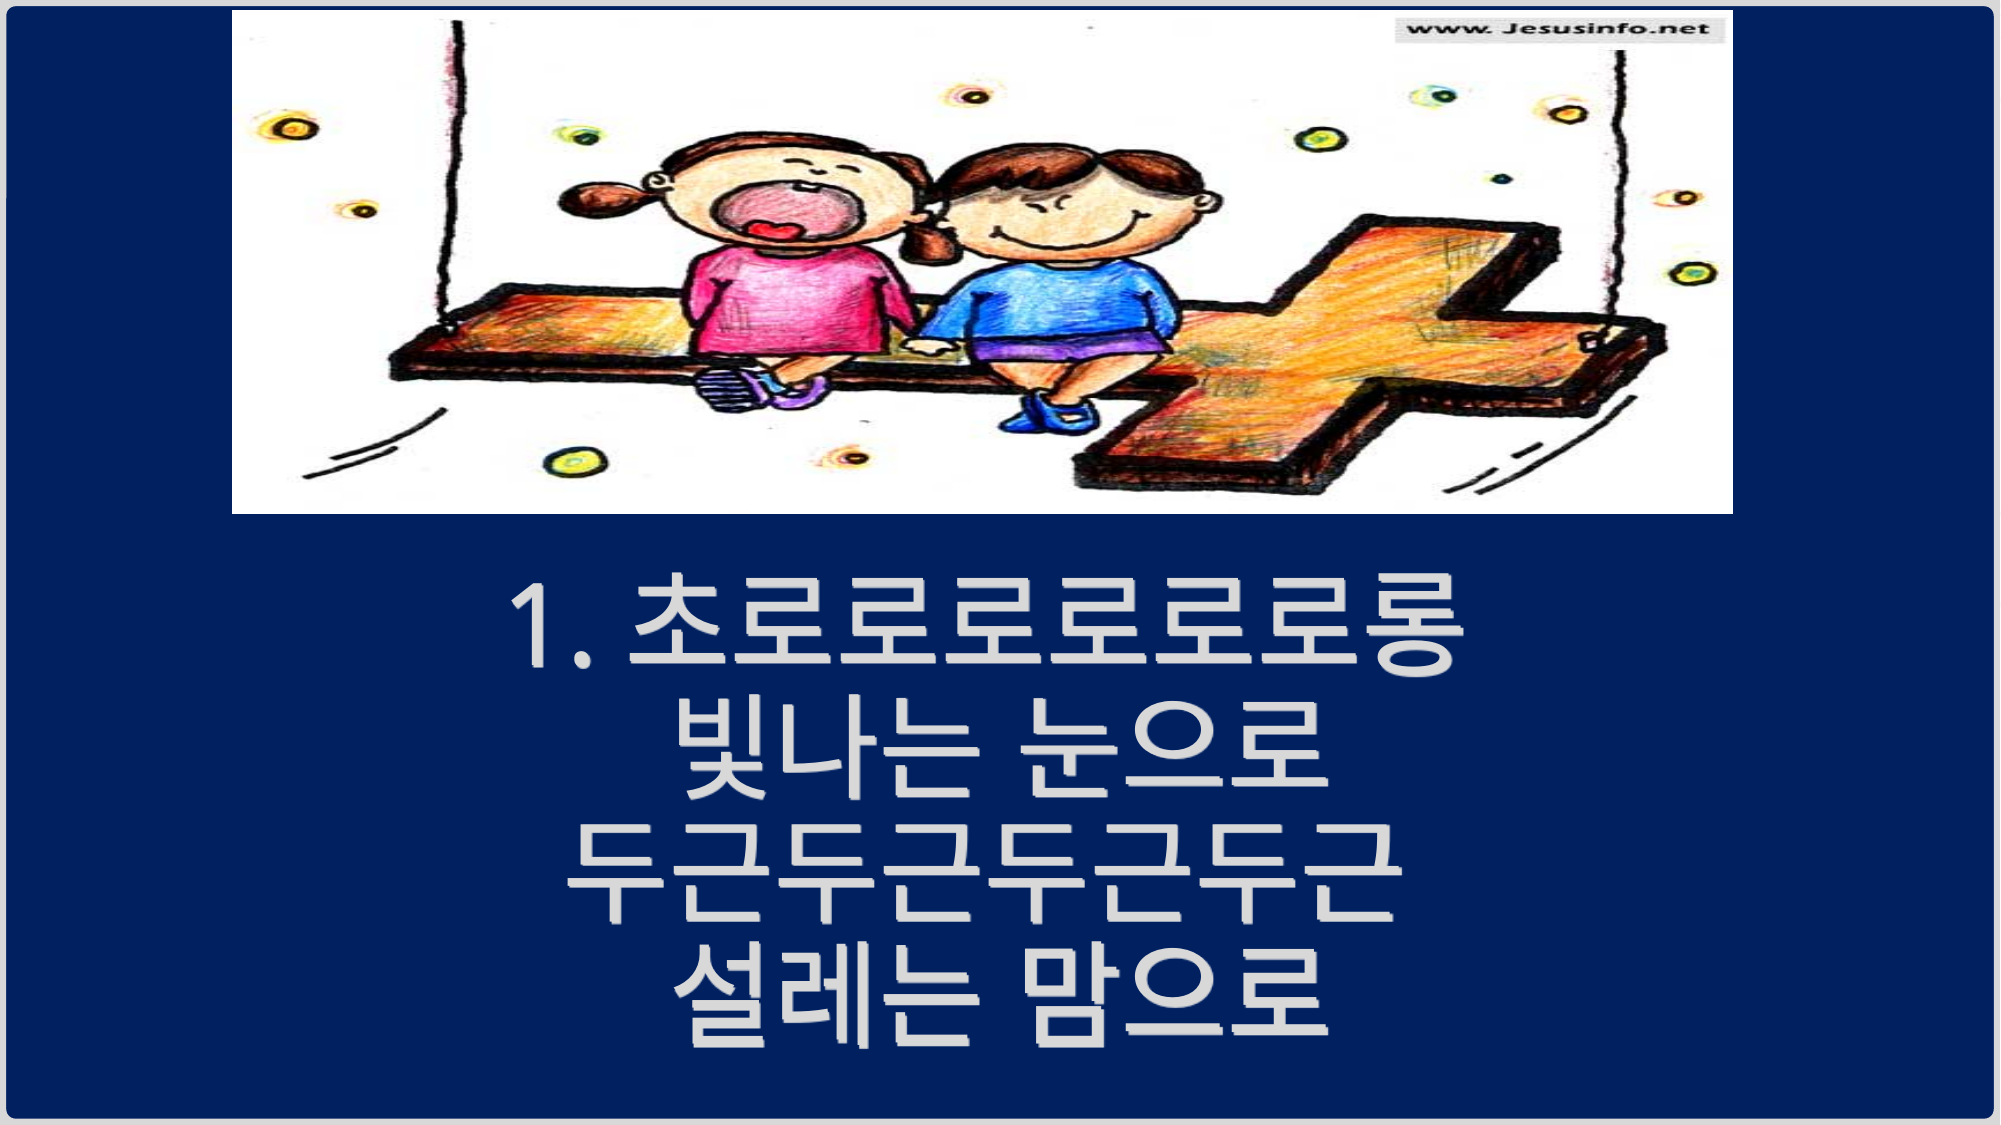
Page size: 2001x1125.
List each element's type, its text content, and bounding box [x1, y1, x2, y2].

picture [232, 9, 1733, 514]
text_box 1.초로로로로로로롱 빛나는 눈으로 두근두근두근두근 설레는 맘으로 [249, 503, 1750, 1125]
text_box [0, 0, 2000, 1125]
